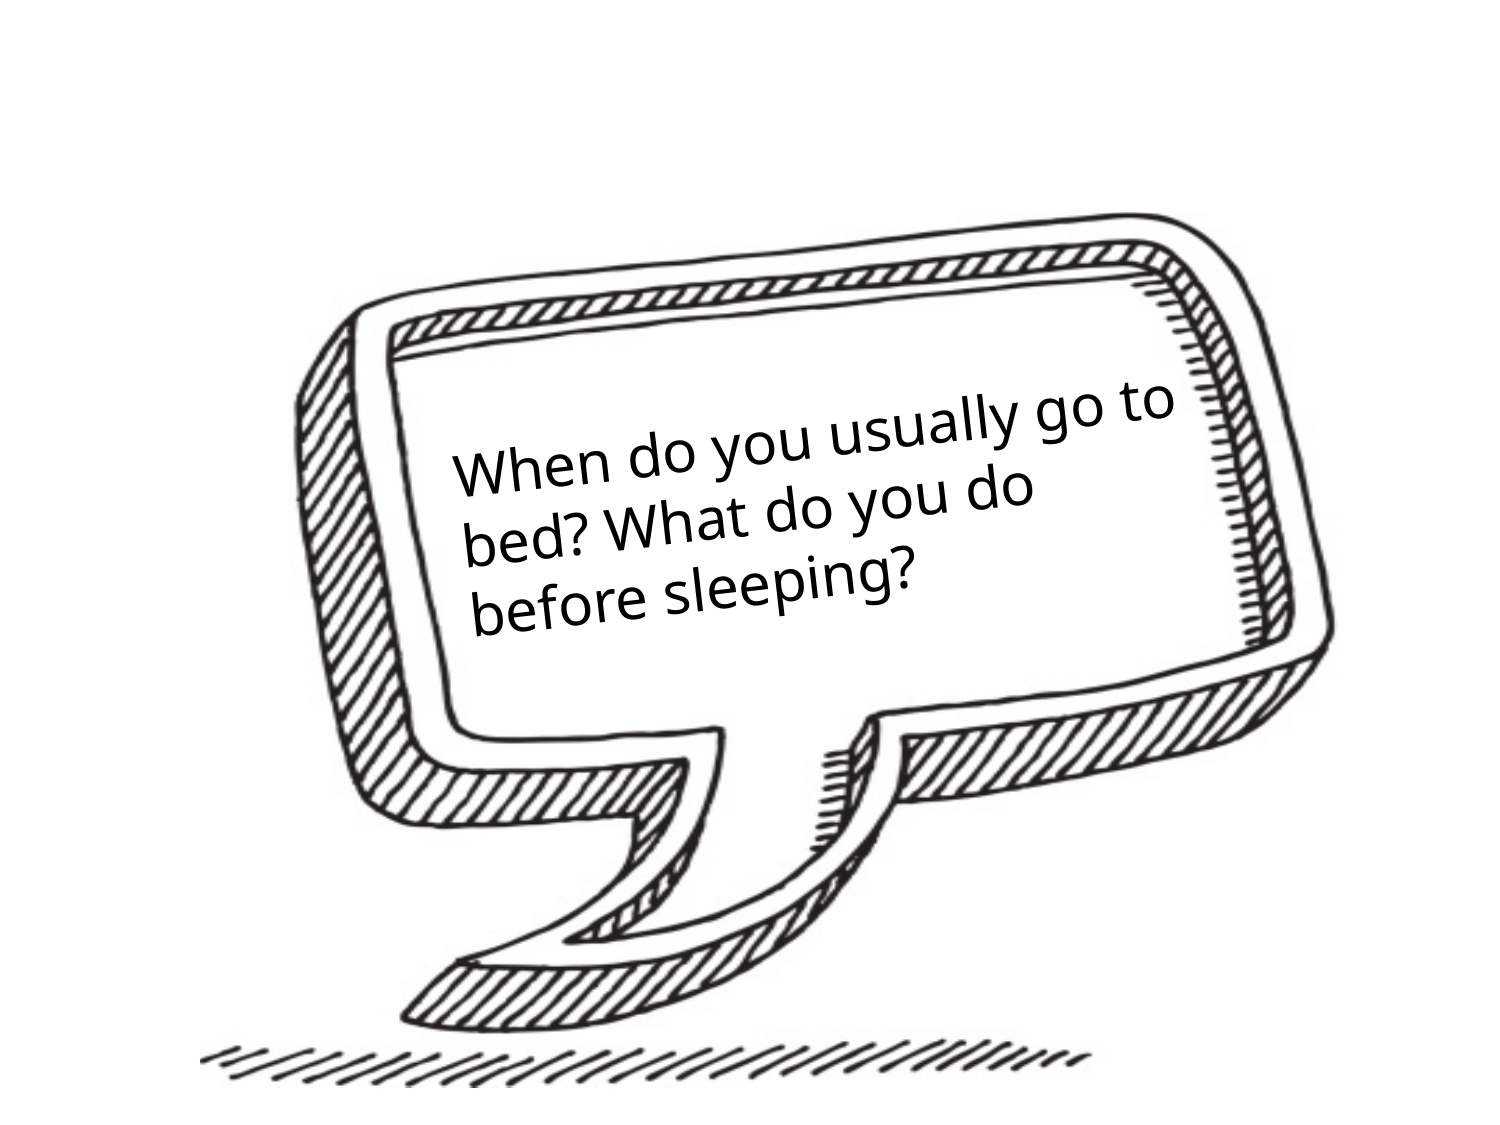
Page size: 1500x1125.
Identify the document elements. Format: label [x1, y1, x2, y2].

picture [199, 212, 1338, 1088]
